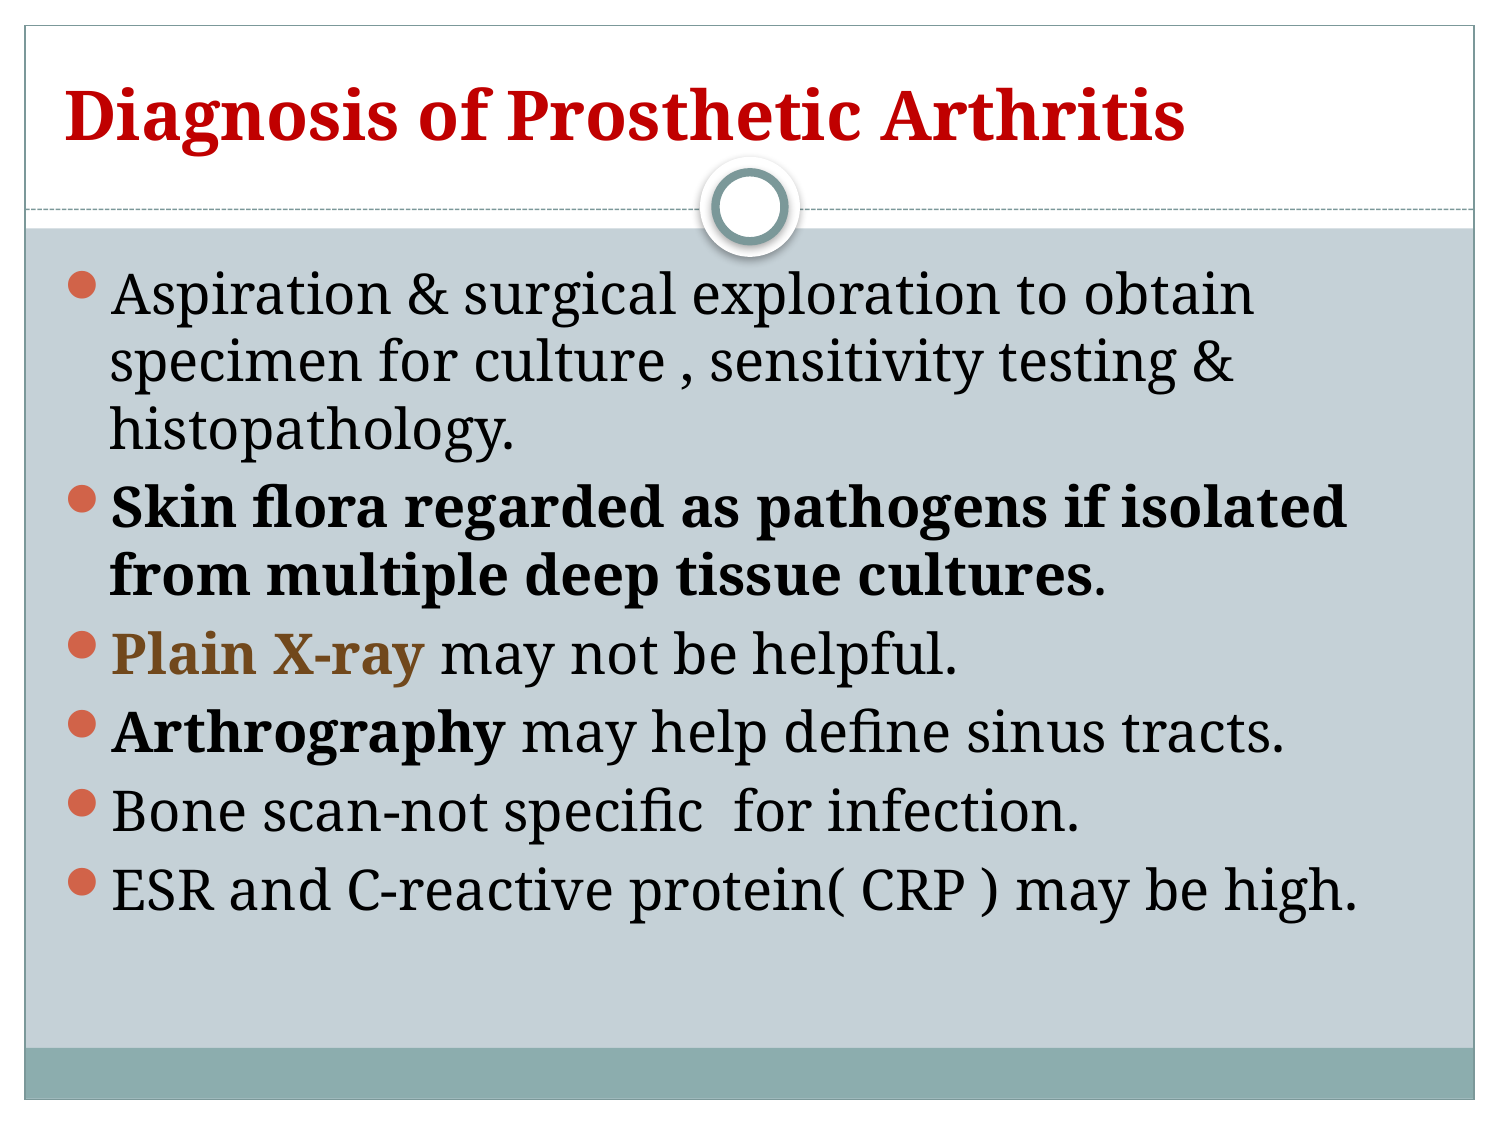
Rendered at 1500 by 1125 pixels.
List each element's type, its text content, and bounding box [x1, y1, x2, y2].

title Diagnosis of Prosthetic Arthritis [49, 37, 1450, 162]
list Aspiration & surgical exploration to obtain specimen for culture , sensitivity testing & histopathology. Skin flora regarded as pathogens if isolated from multiple deep tissue cultures. Plain X-ray may not be helpful. Arthrography may help define sinus tracts. Bone scan-not specific for infection. ESR and C-reactive protein( CRP ) may be high. [49, 250, 1445, 1001]
